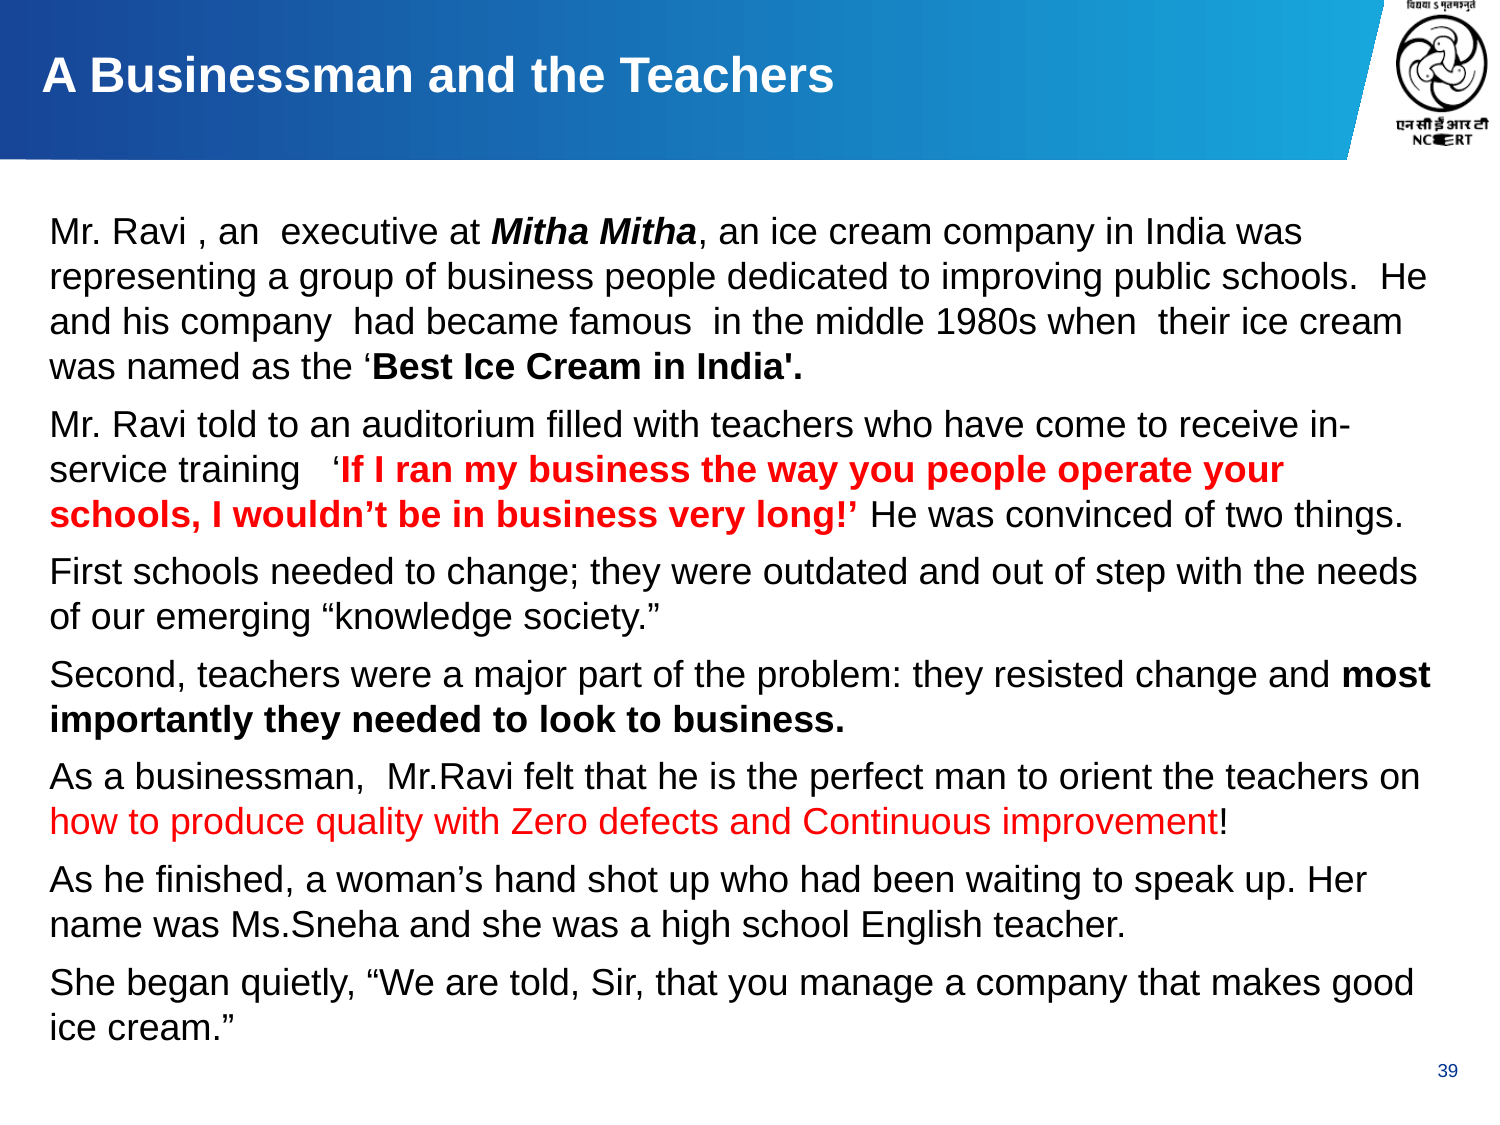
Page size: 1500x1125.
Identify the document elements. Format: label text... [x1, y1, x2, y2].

text_box Mr. Ravi , an executive at Mitha Mitha, an ice cream company in India was representing a group of business people dedicated to improving public schools. He and his company had became famous in the middle 1980s when their ice cream was named as the ‘Best Ice Cream in India'. Mr. Ravi told to an auditorium filled with teachers who have come to receive in-service training ‘If I ran my business the way you people operate your schools, I wouldn’t be in business very long!’ He was convinced of two things. First schools needed to change; they were outdated and out of step with the needs of our emerging “knowledge society.” Second, teachers were a major part of the problem: they resisted change and most importantly they needed to look to business. As a businessman, Mr.Ravi felt that he is the perfect man to orient the teachers on how to produce quality with Zero defects and Continuous improvement! As he finished, a woman’s hand shot up who had been waiting to speak up. Her name was Ms.Sneha and she was a high school English teacher. She began quietly, “We are told, Sir, that you manage a company that makes good ice cream.” [34, 199, 1447, 1055]
picture [1396, 0, 1489, 146]
title A Businessman and the Teachers [41, 18, 1351, 126]
